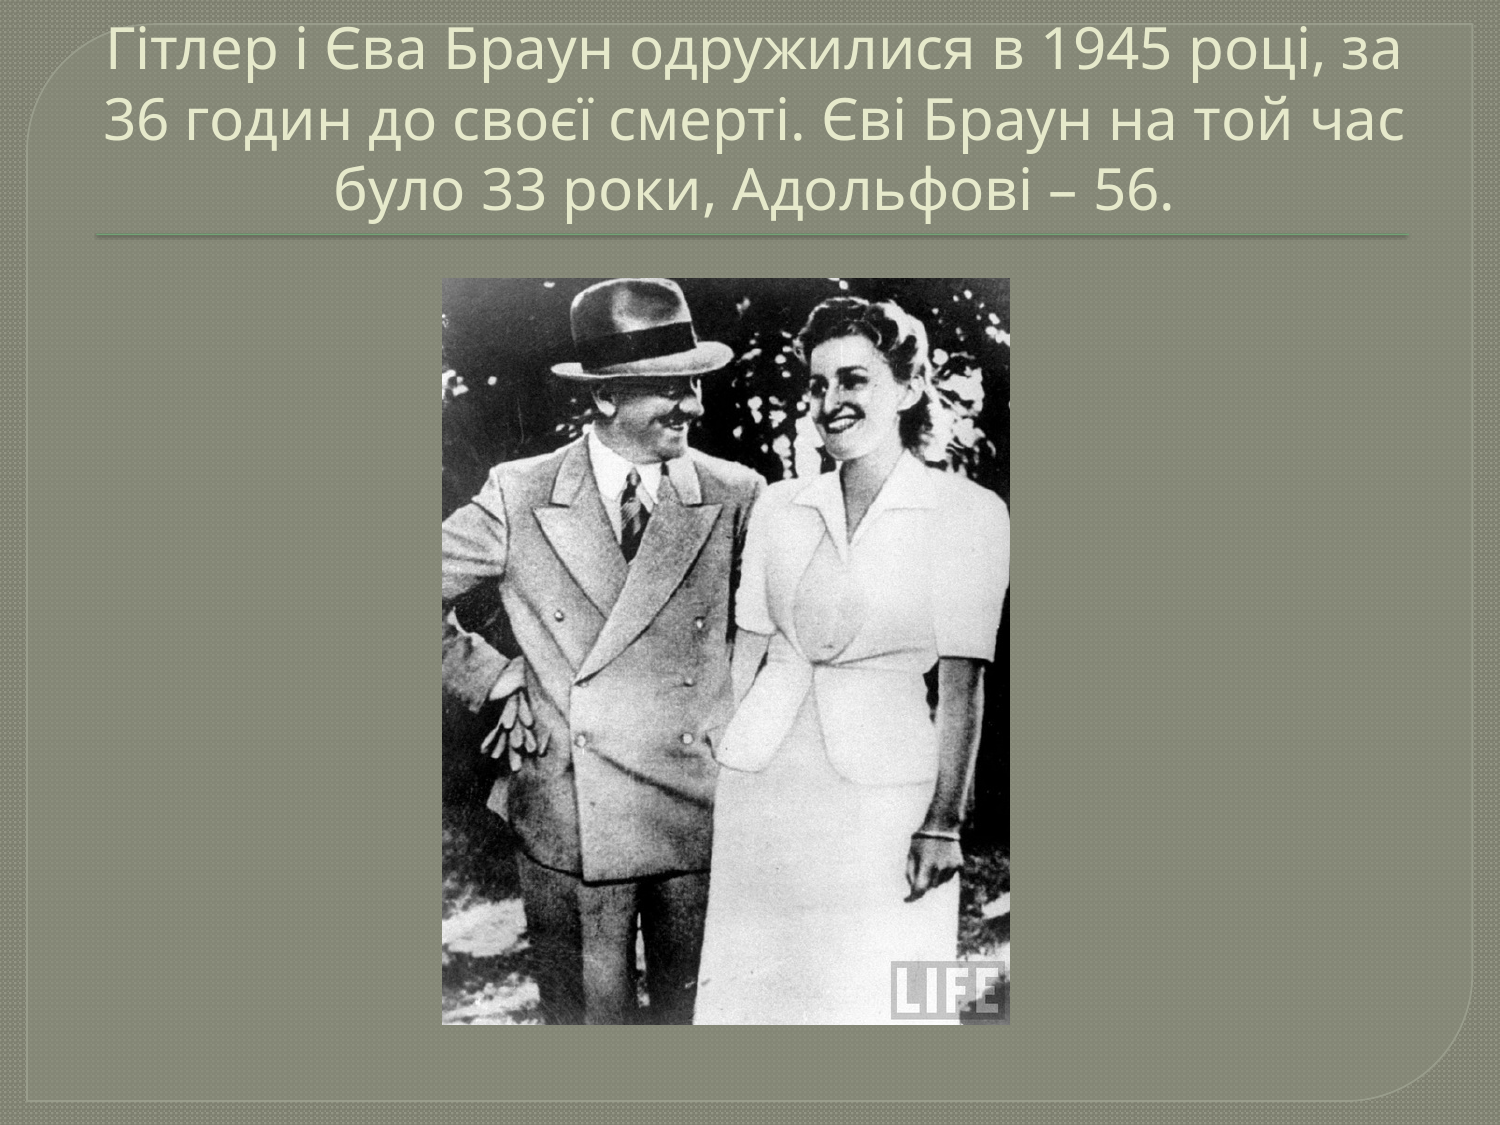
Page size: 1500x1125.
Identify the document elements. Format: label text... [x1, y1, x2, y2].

title Гітлер і Єва Браун одружилися в 1945 році, за 36 годин до своєї смерті. Єві Браун на той час було 33 роки, Адольфові – 56. [75, 41, 1425, 230]
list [442, 278, 1011, 1026]
